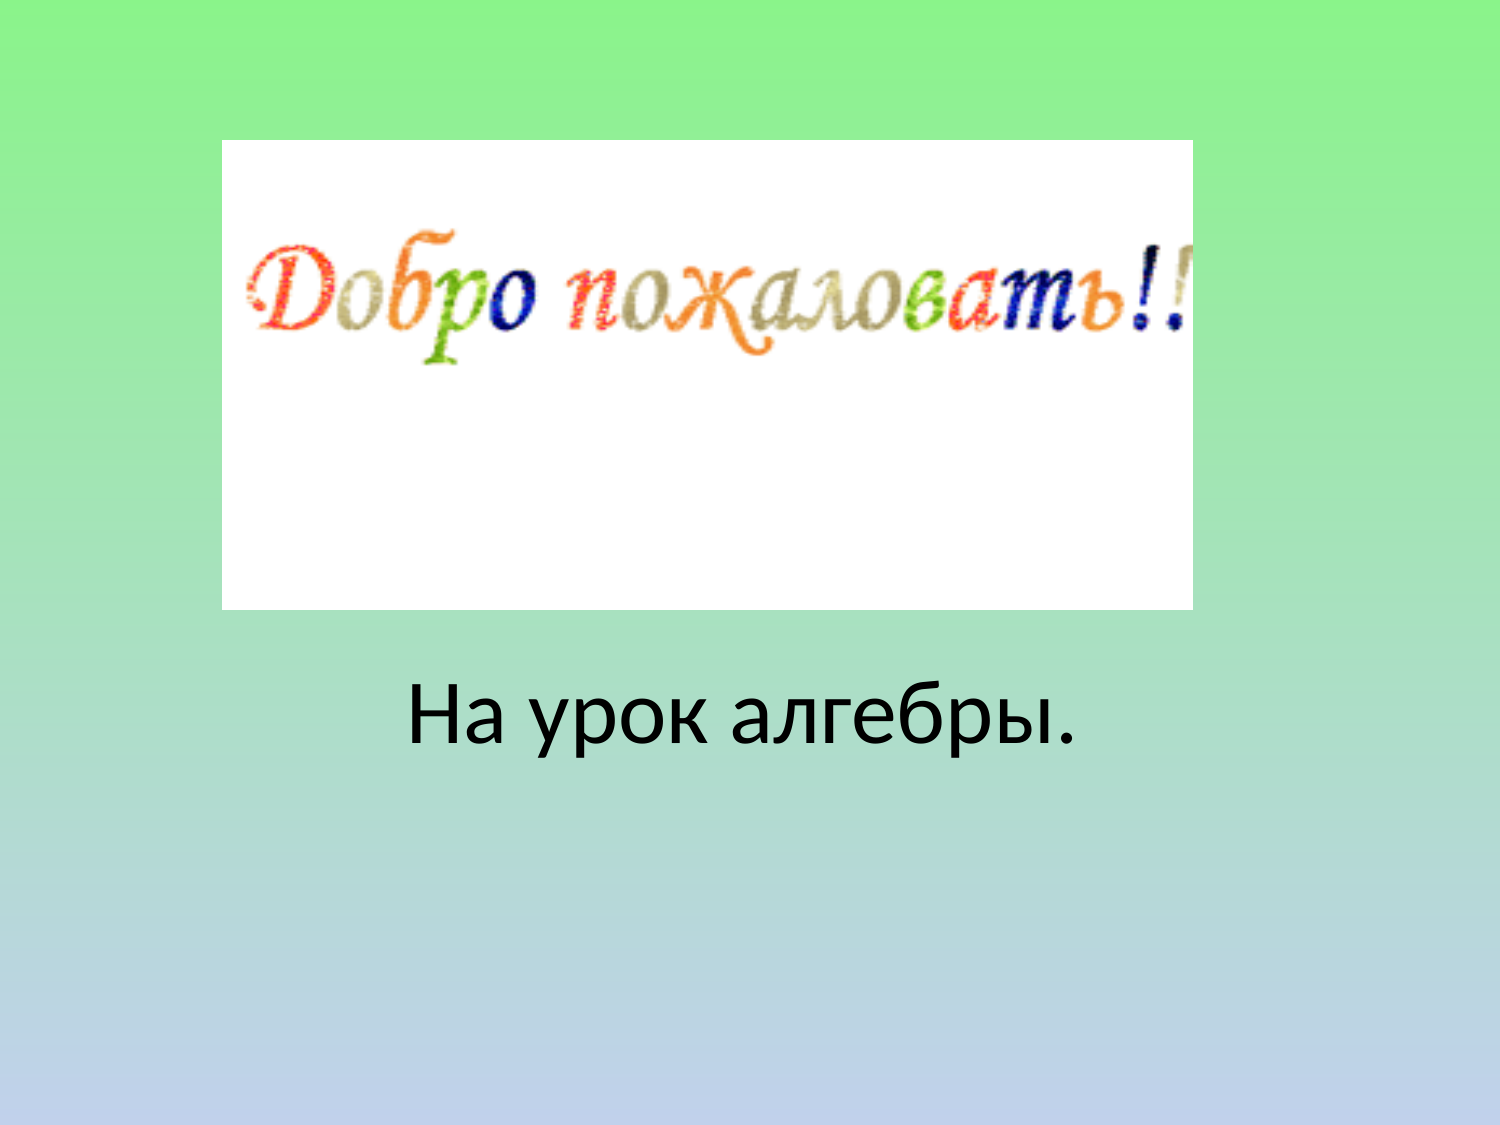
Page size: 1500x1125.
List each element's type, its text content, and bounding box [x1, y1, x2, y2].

title На урок алгебры. [105, 585, 1381, 828]
picture [222, 140, 1194, 610]
